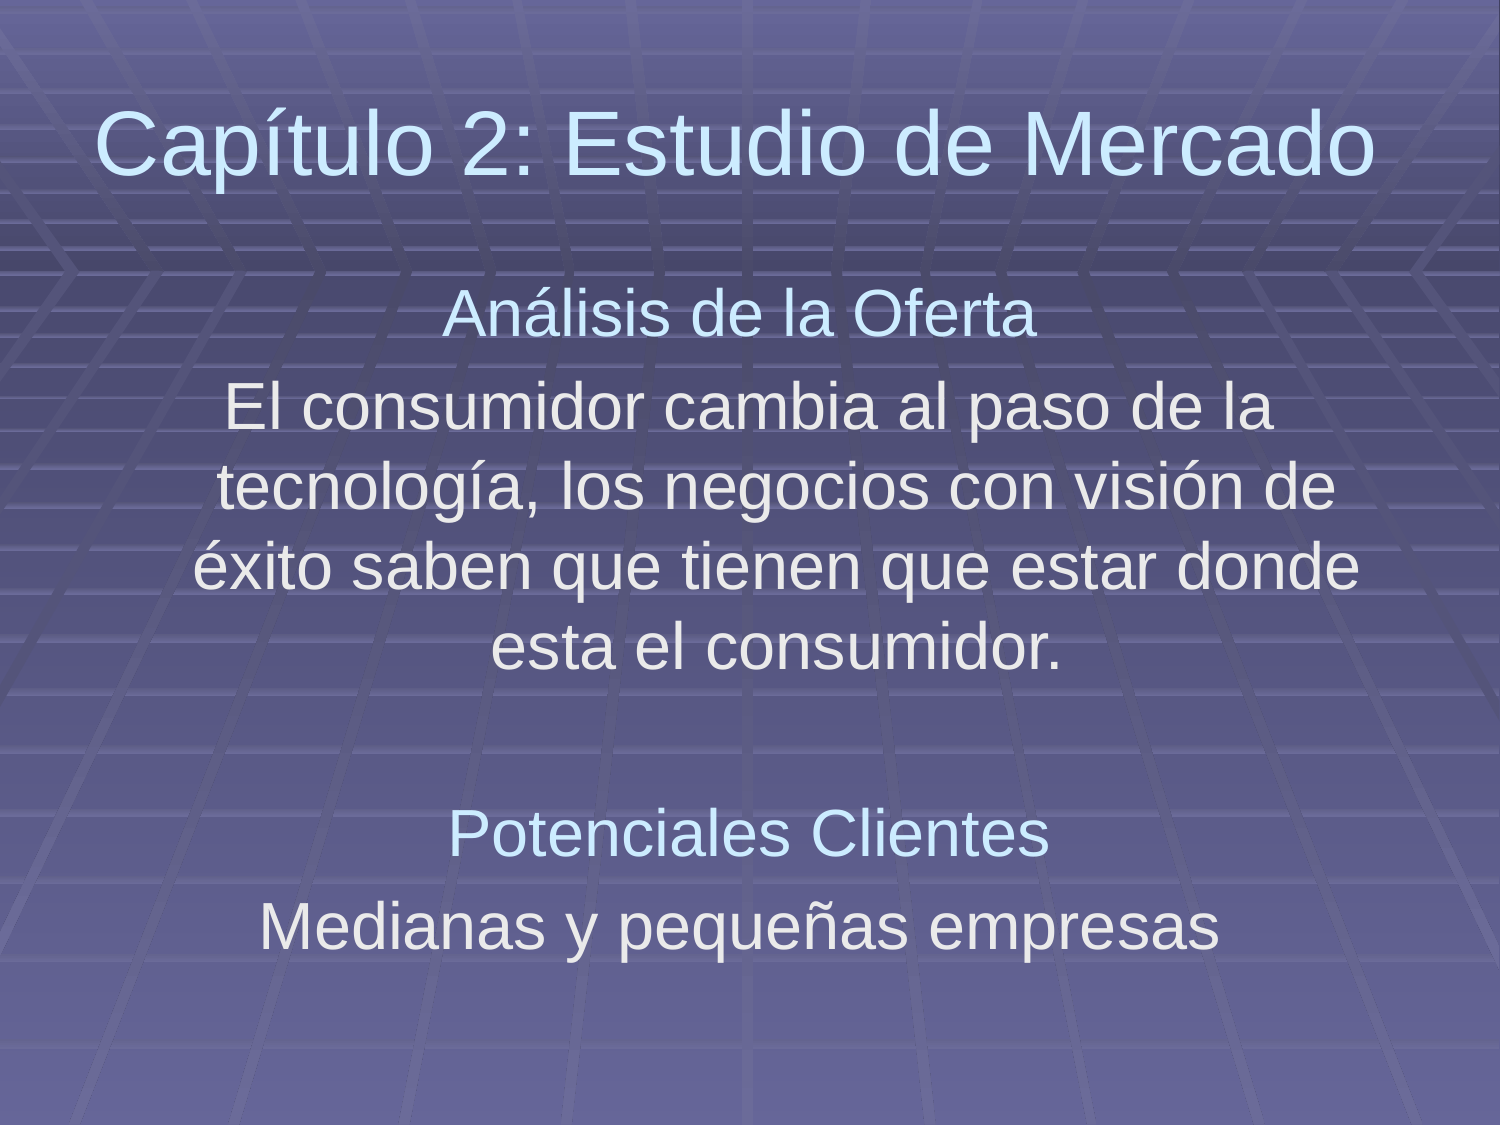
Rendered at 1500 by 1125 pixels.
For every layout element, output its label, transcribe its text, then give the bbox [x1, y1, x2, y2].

list Análisis de la Oferta El consumidor cambia al paso de la tecnología, los negocios con visión de éxito saben que tienen que estar donde esta el consumidor. Potenciales Clientes Medianas y pequeñas empresas [74, 261, 1425, 1036]
title Capítulo 2: Estudio de Mercado [74, 44, 1425, 233]
